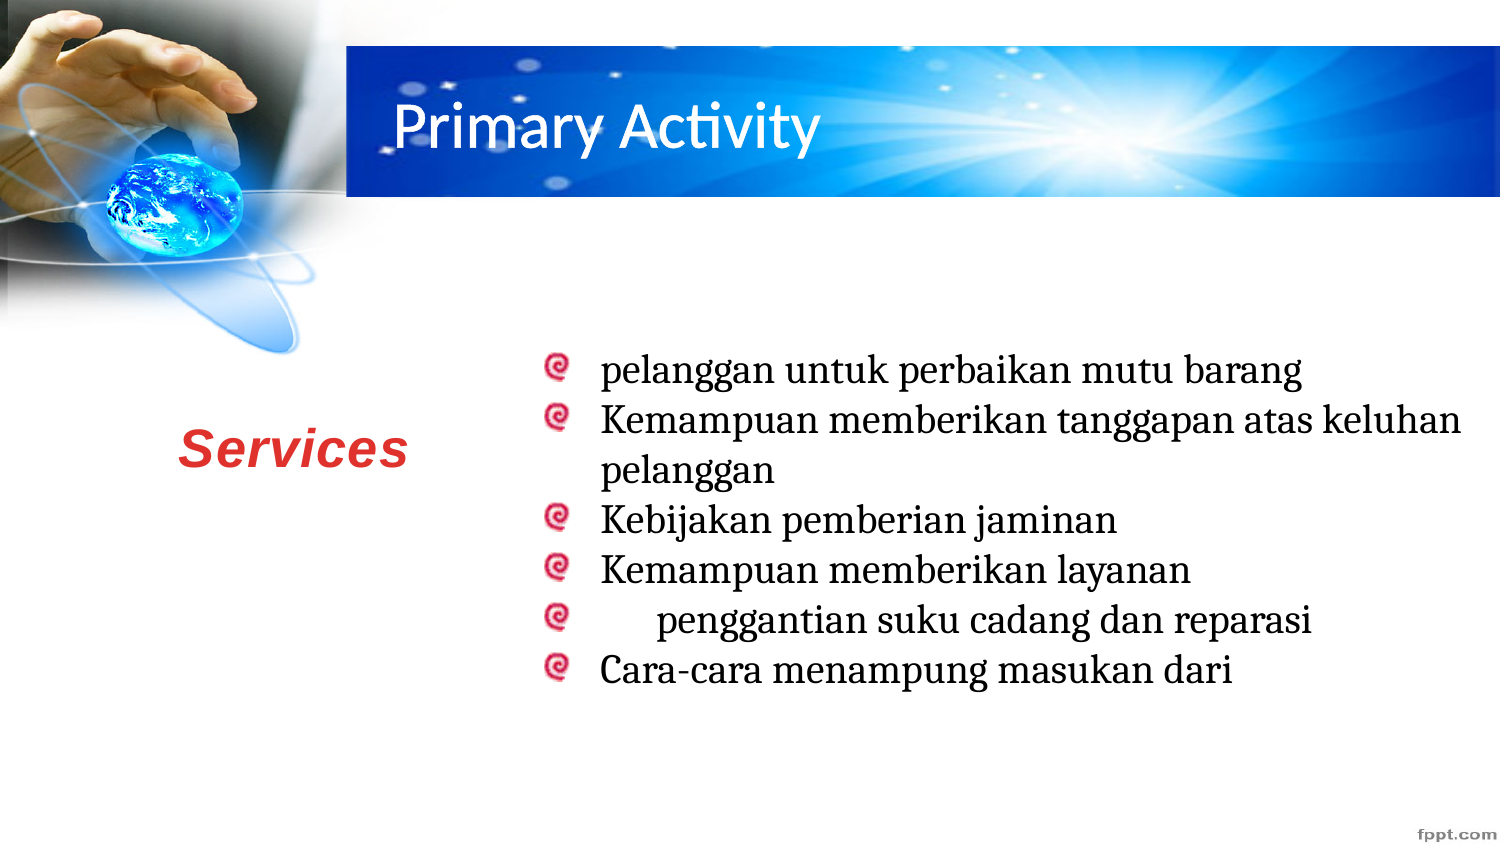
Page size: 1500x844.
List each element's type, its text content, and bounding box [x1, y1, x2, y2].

text_box Services [164, 405, 425, 486]
picture [0, 0, 1500, 844]
text_box pelanggan untuk perbaikan mutu barang Kemampuan memberikan tanggapan atas keluhan pelanggan Kebijakan pemberian jaminan Kemampuan memberikan layanan penggantian suku cadang dan reparasi Cara-cara menampung masukan dari [454, 284, 1488, 700]
